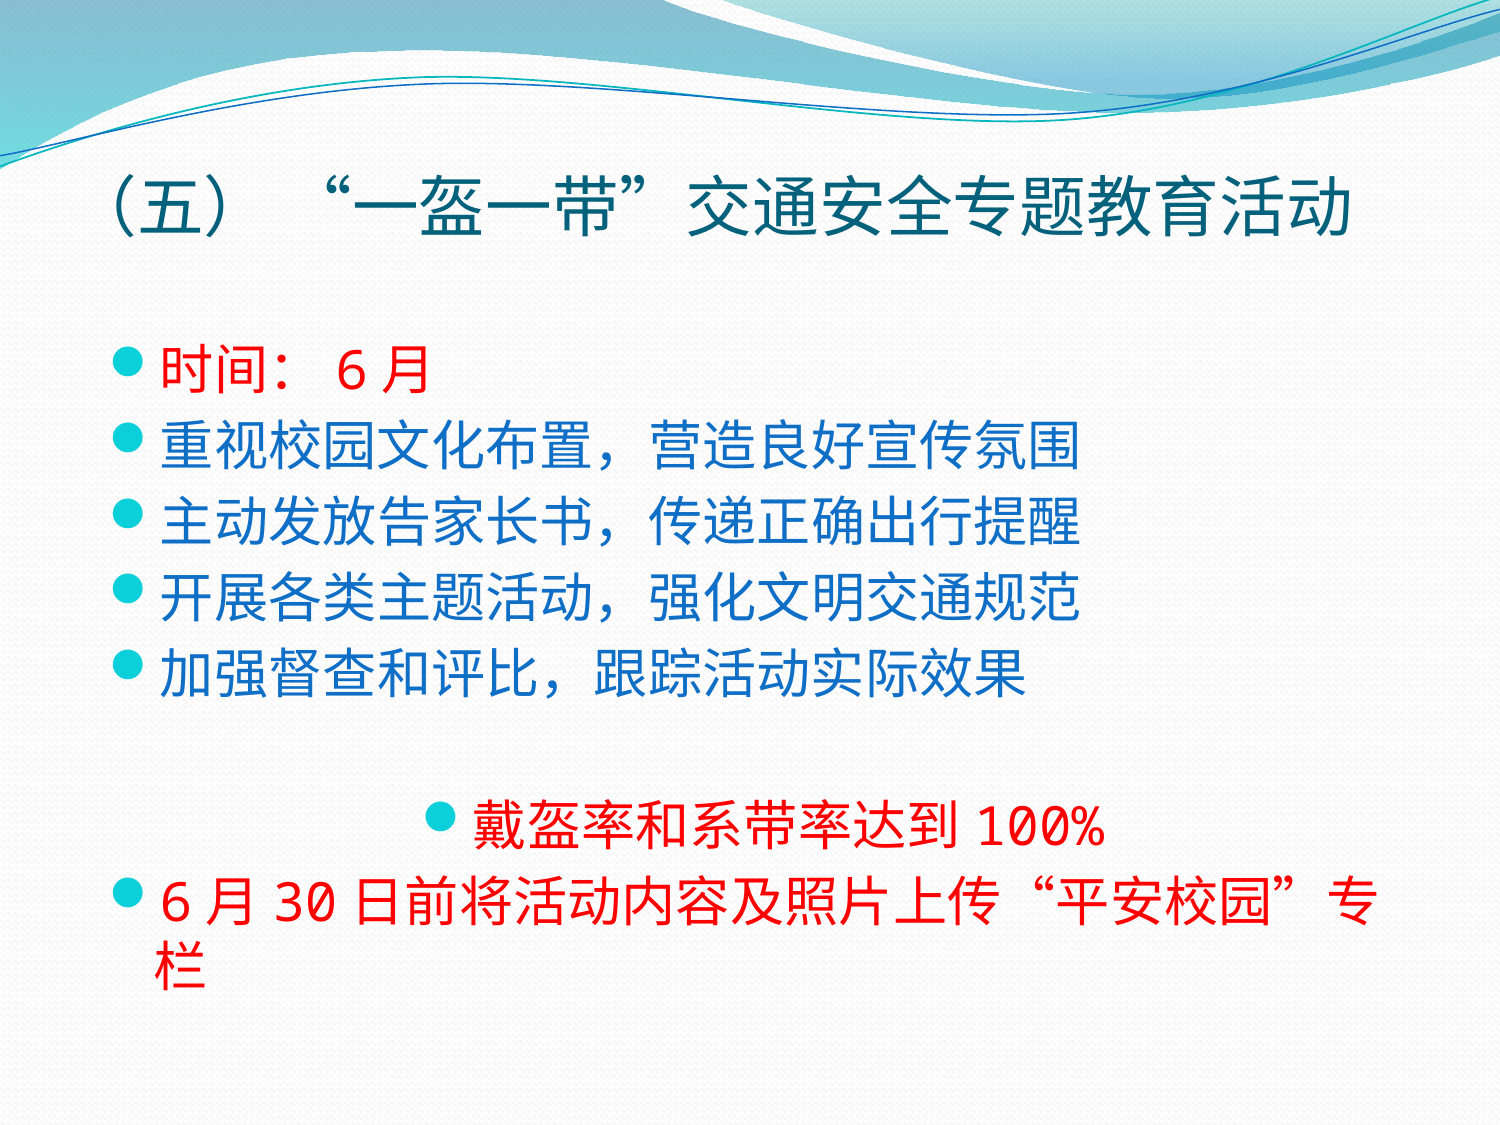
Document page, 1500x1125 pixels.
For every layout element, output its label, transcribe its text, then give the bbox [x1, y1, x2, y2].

title （五） “一盔一带”交通安全专题教育活动 [70, 128, 1360, 245]
list 时间：6月 重视校园文化布置，营造良好宣传氛围 主动发放告家长书，传递正确出行提醒 开展各类主题活动，强化文明交通规范 加强督查和评比，跟踪活动实际效果 戴盔率和系带率达到100% 6月30日前将活动内容及照片上传“平安校园”专栏 [93, 328, 1432, 1037]
